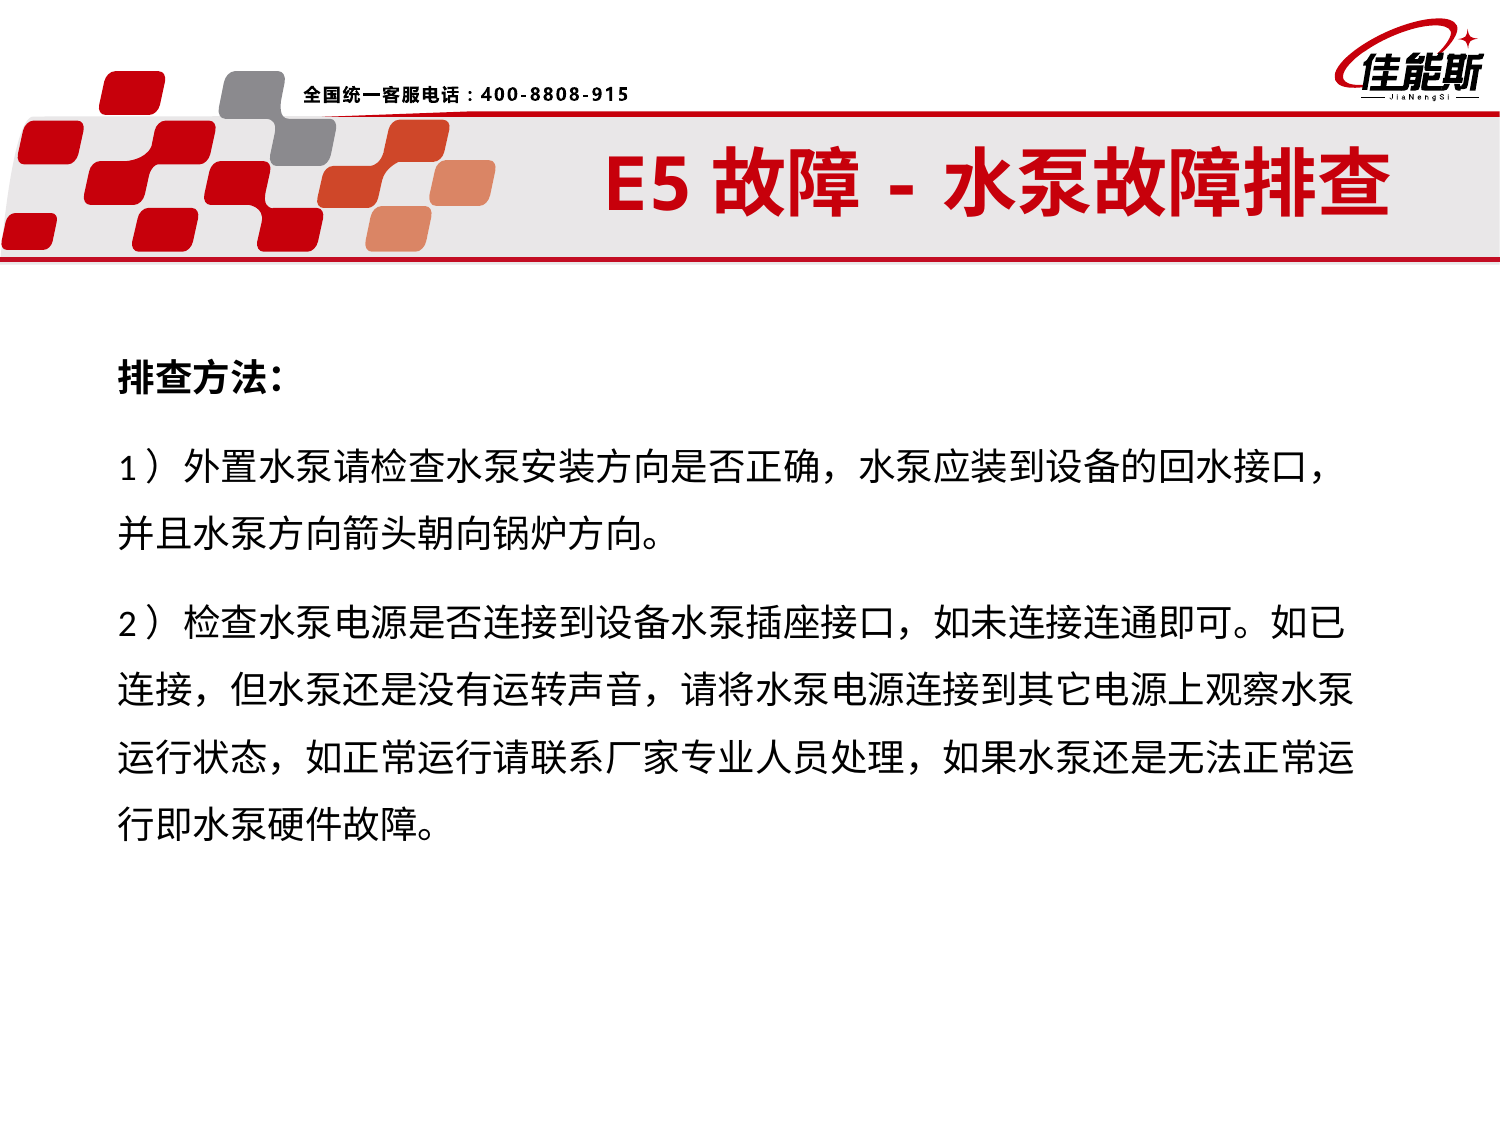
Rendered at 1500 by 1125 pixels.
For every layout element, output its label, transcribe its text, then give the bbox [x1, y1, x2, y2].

list 排查方法： 1）外置水泵请检查水泵安装方向是否正确，水泵应装到设备的回水接口，并且水泵方向箭头朝向锅炉方向。 2）检查水泵电源是否连接到设备水泵插座接口，如未连接连通即可。如已连接，但水泵还是没有运转声音，请将水泵电源连接到其它电源上观察水泵运行状态，如正常运行请联系厂家专业人员处理，如果水泵还是无法正常运行即水泵硬件故障。 [103, 324, 1397, 935]
title E5故障-水泵故障排查 [496, 138, 1500, 226]
